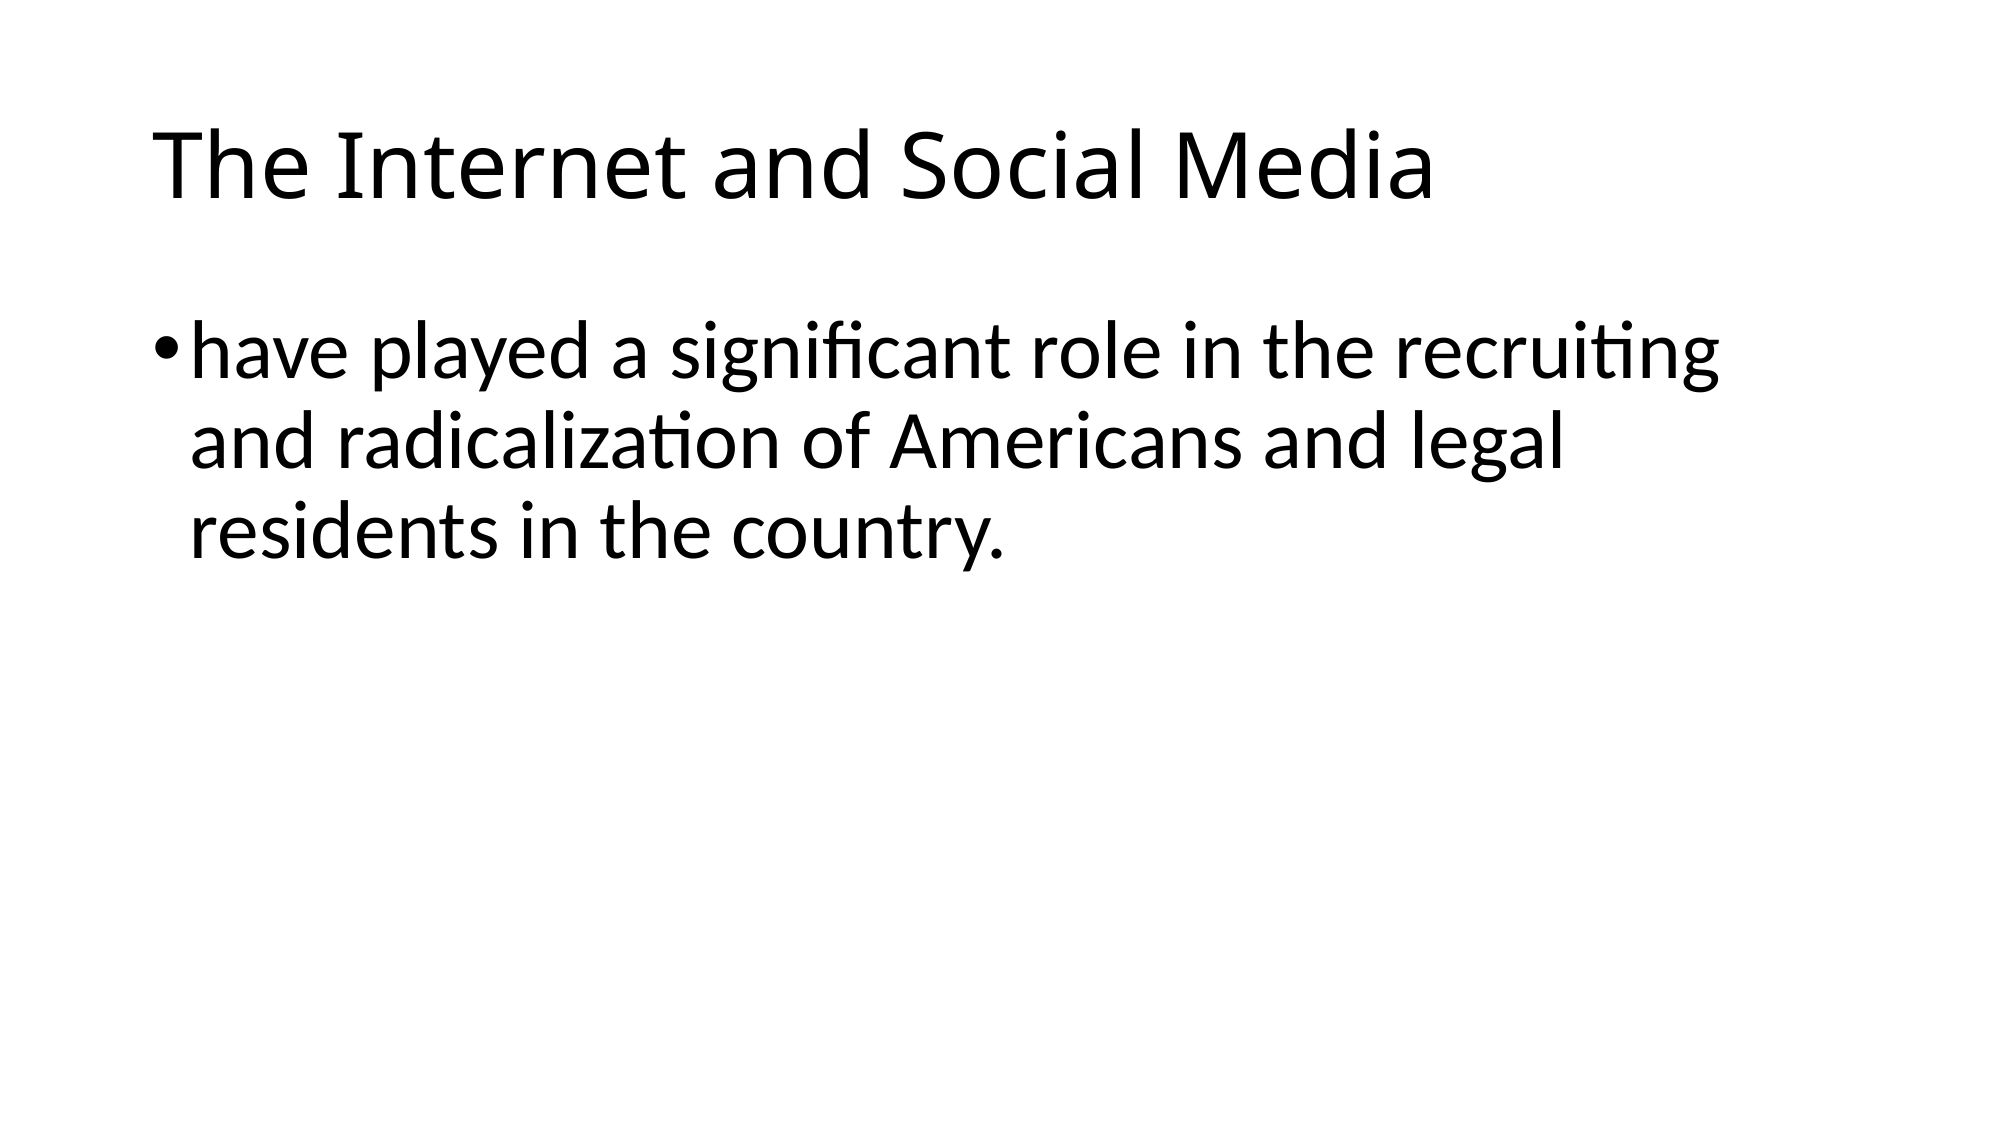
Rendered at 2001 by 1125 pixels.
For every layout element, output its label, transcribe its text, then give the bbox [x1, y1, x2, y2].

list have played a significant role in the recruiting and radicalization of Americans and legal residents in the country. [137, 299, 1863, 1014]
title The Internet and Social Media [137, 59, 1863, 278]
